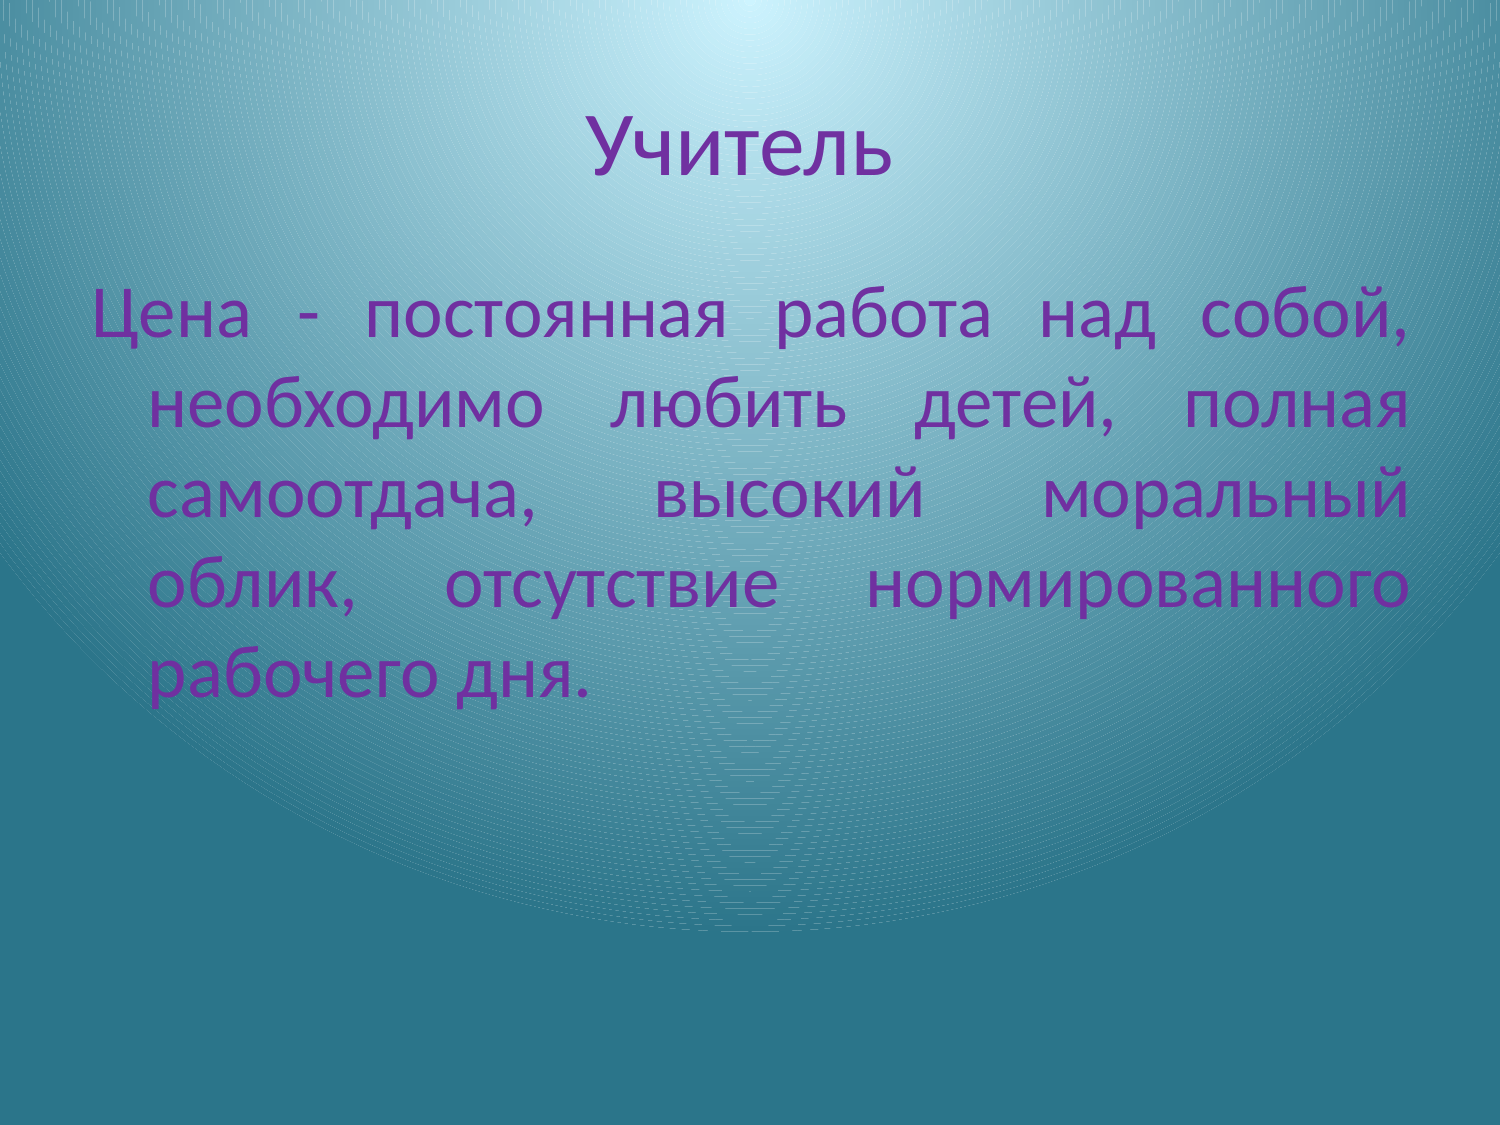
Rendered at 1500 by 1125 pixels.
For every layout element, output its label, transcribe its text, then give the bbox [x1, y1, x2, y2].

list Цена - постоянная работа над собой, необходимо любить детей, полная самоотдача, высокий моральный облик, отсутствие нормированного рабочего дня. [76, 255, 1427, 998]
title Учитель [75, 45, 1425, 233]
